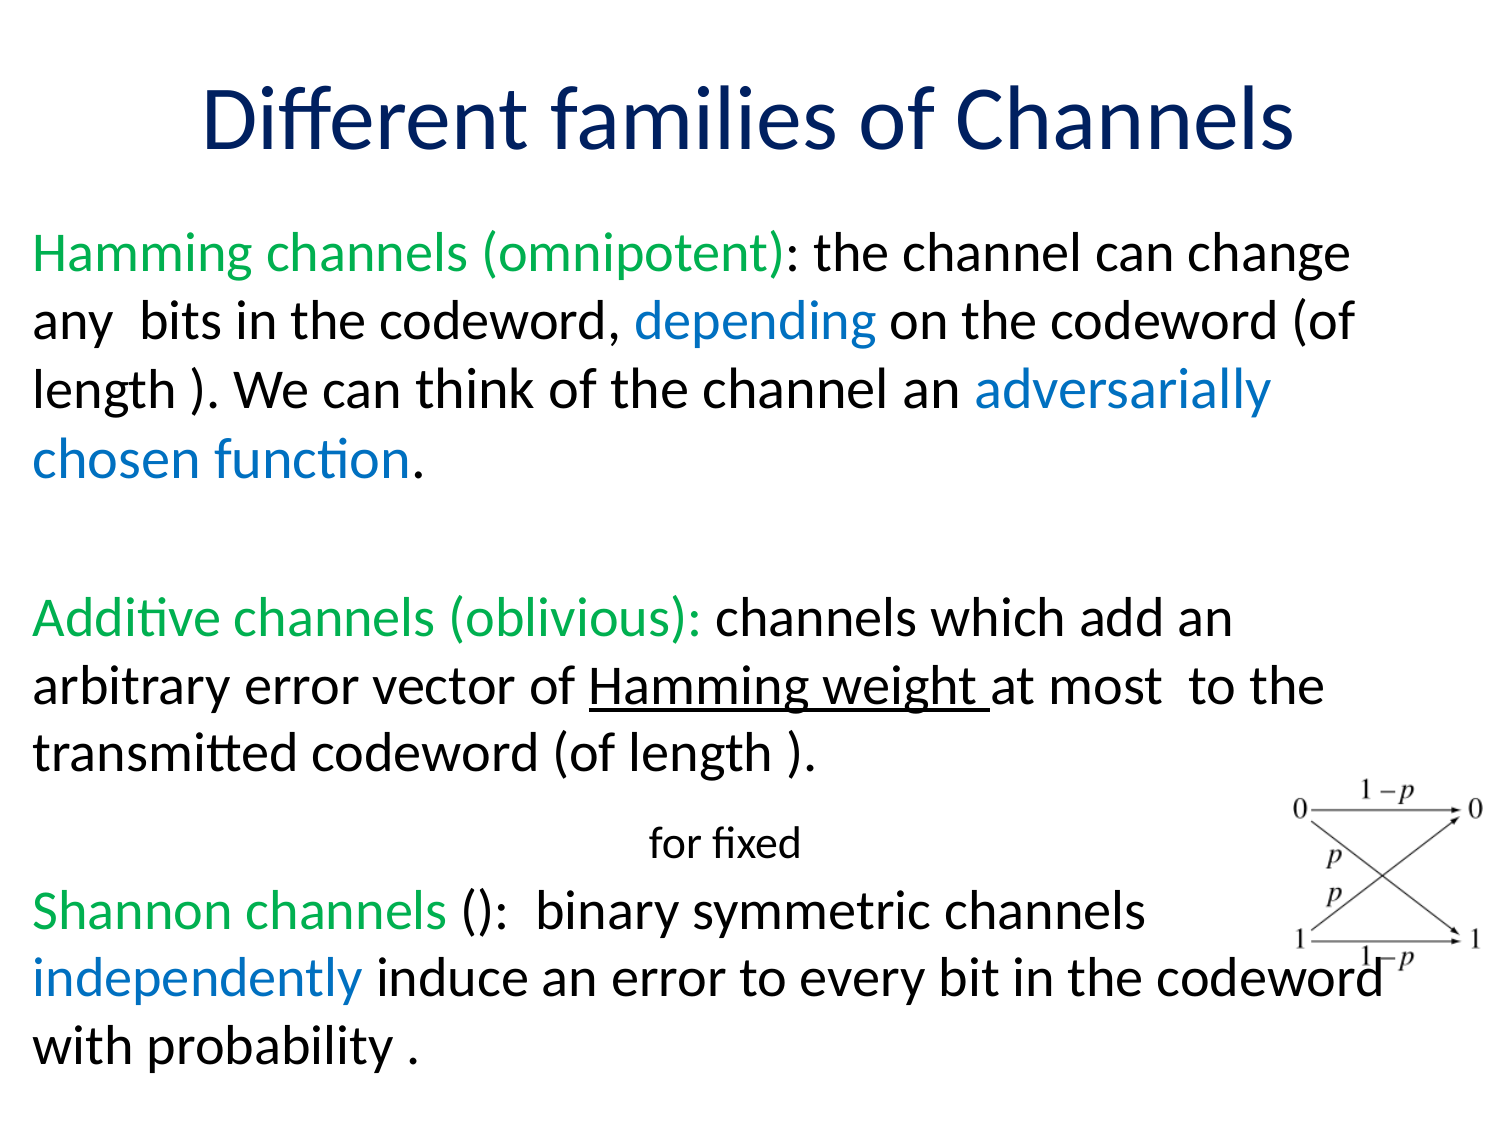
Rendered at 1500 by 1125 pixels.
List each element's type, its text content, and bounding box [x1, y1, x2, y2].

picture [1293, 774, 1483, 978]
title Different families of Channels [74, 19, 1425, 207]
